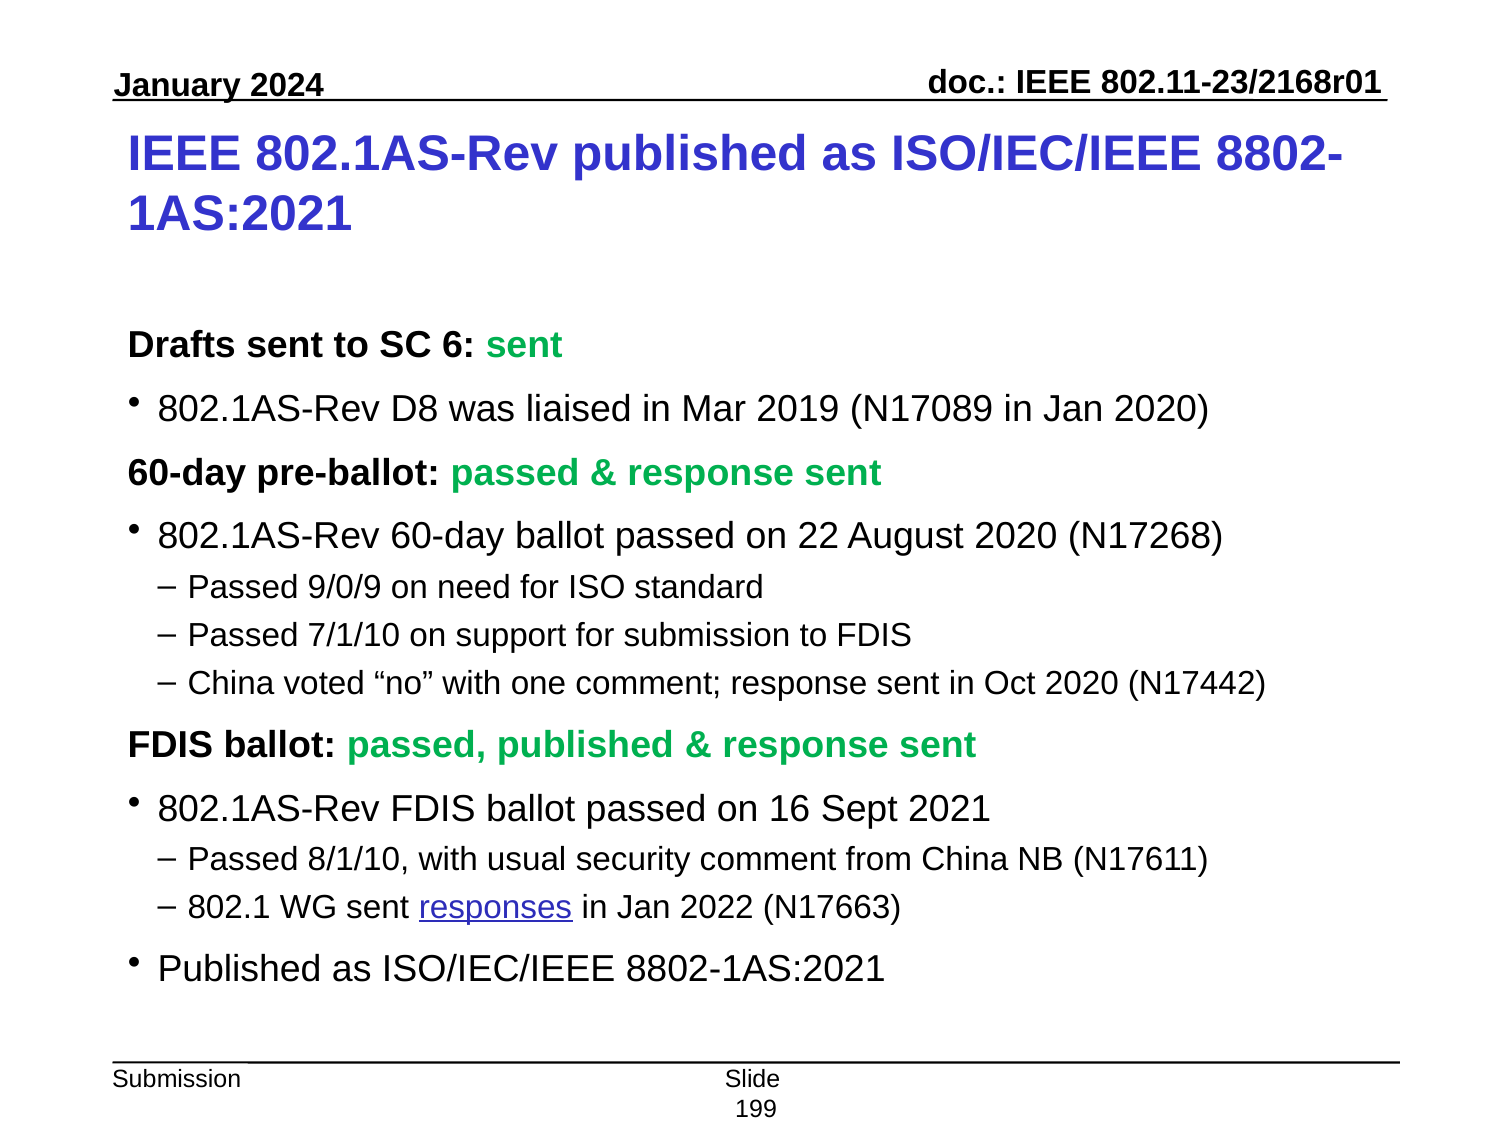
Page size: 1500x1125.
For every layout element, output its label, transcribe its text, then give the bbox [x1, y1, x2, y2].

list Drafts sent to SC 6: sent 802.1AS-Rev D8 was liaised in Mar 2019 (N17089 in Jan 2020) 60-day pre-ballot: passed & response sent 802.1AS-Rev 60-day ballot passed on 22 August 2020 (N17268) Passed 9/0/9 on need for ISO standard Passed 7/1/10 on support for submission to FDIS China voted “no” with one comment; response sent in Oct 2020 (N17442) FDIS ballot: passed, published & response sent 802.1AS-Rev FDIS ballot passed on 16 Sept 2021 Passed 8/1/10, with usual security comment from China NB (N17611) 802.1 WG sent responses in Jan 2022 (N17663) Published as ISO/IEC/IEEE 8802-1AS:2021 [112, 312, 1388, 988]
slide_number Slide 199 [709, 1061, 803, 1093]
title IEEE 802.1AS-Rev published as ISO/IEC/IEEE 8802-1AS:2021 [112, 112, 1388, 288]
